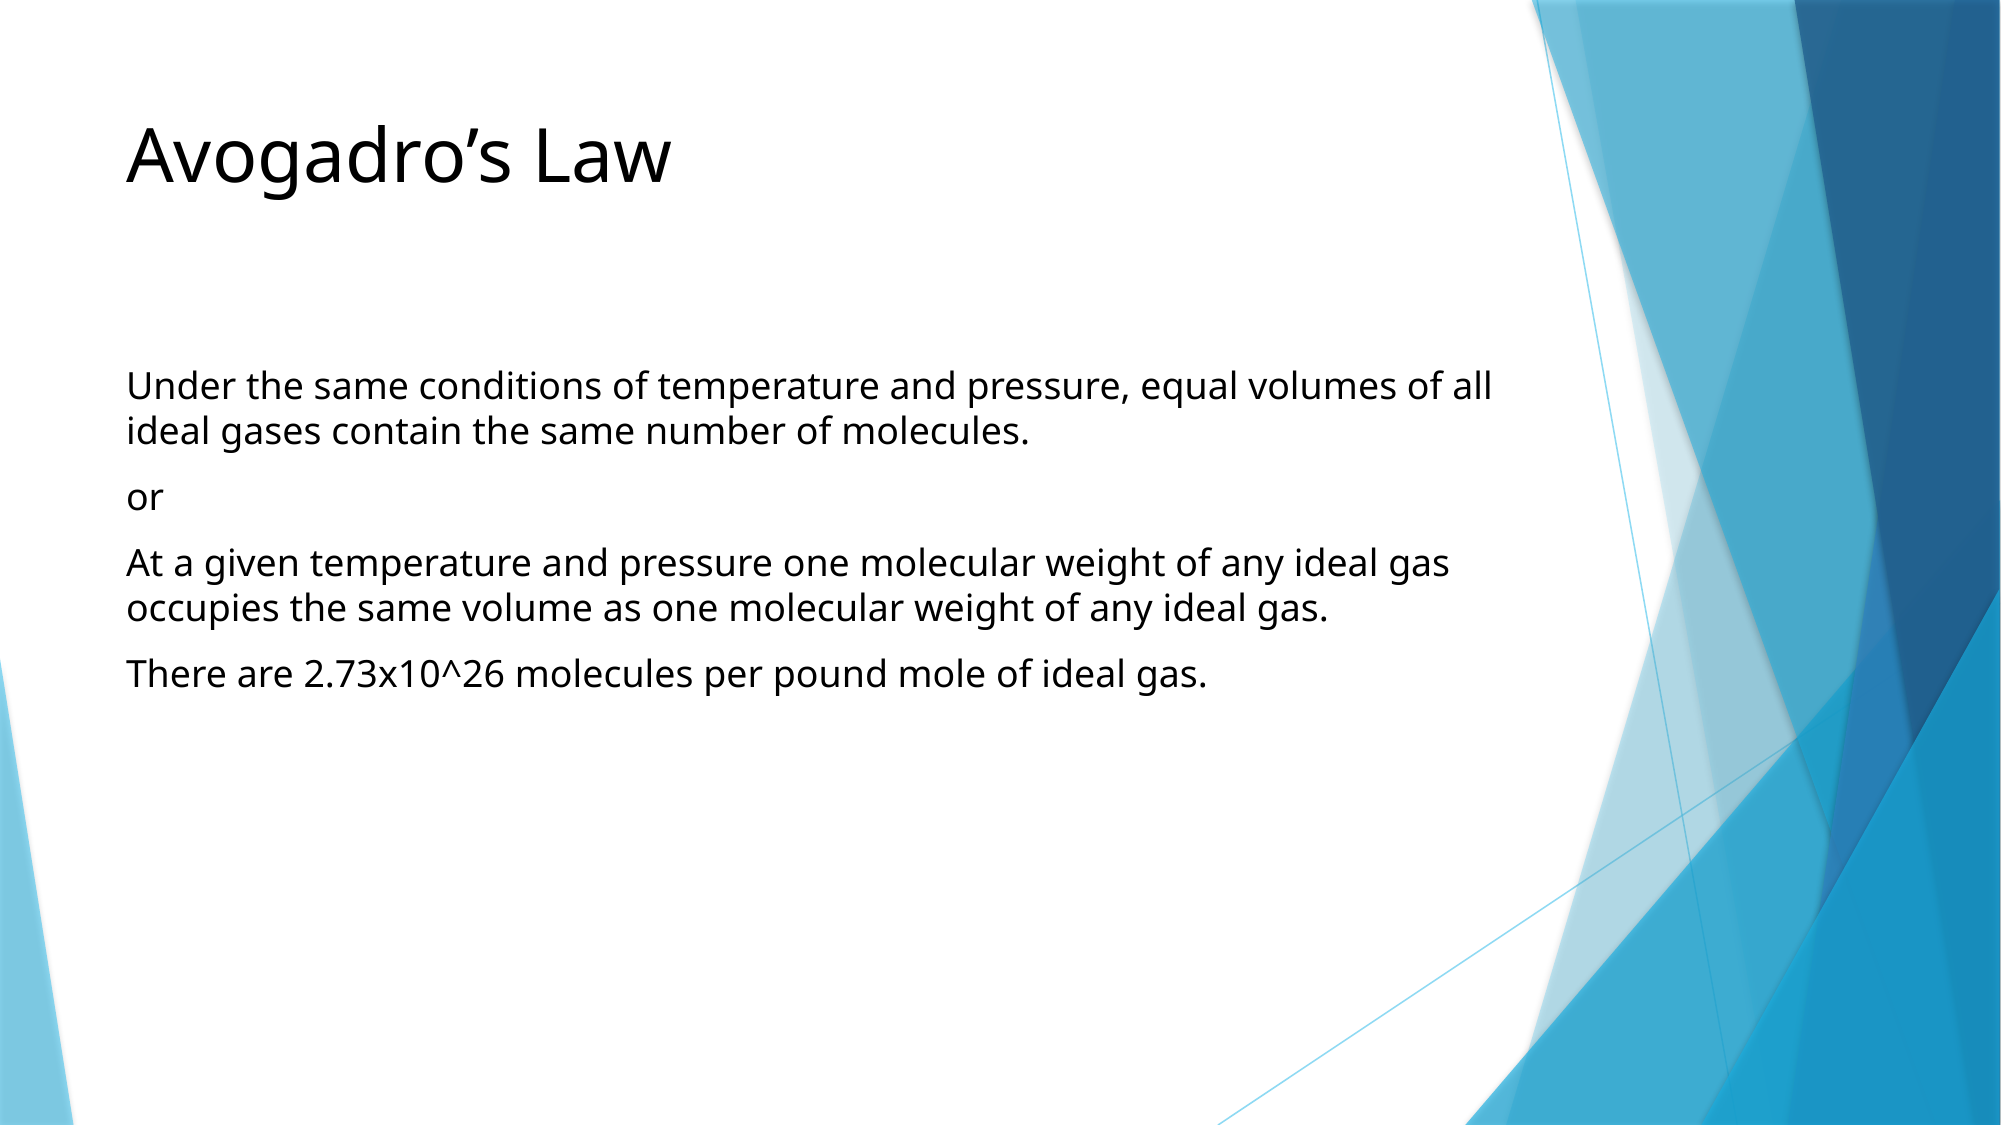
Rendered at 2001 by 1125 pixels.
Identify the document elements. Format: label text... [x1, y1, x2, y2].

list Under the same conditions of temperature and pressure, equal volumes of all ideal gases contain the same number of molecules. or At a given temperature and pressure one molecular weight of any ideal gas occupies the same volume as one molecular weight of any ideal gas. There are 2.73x10^26 molecules per pound mole of ideal gas. [111, 354, 1522, 992]
title Avogadro’s Law [111, 99, 1522, 317]
